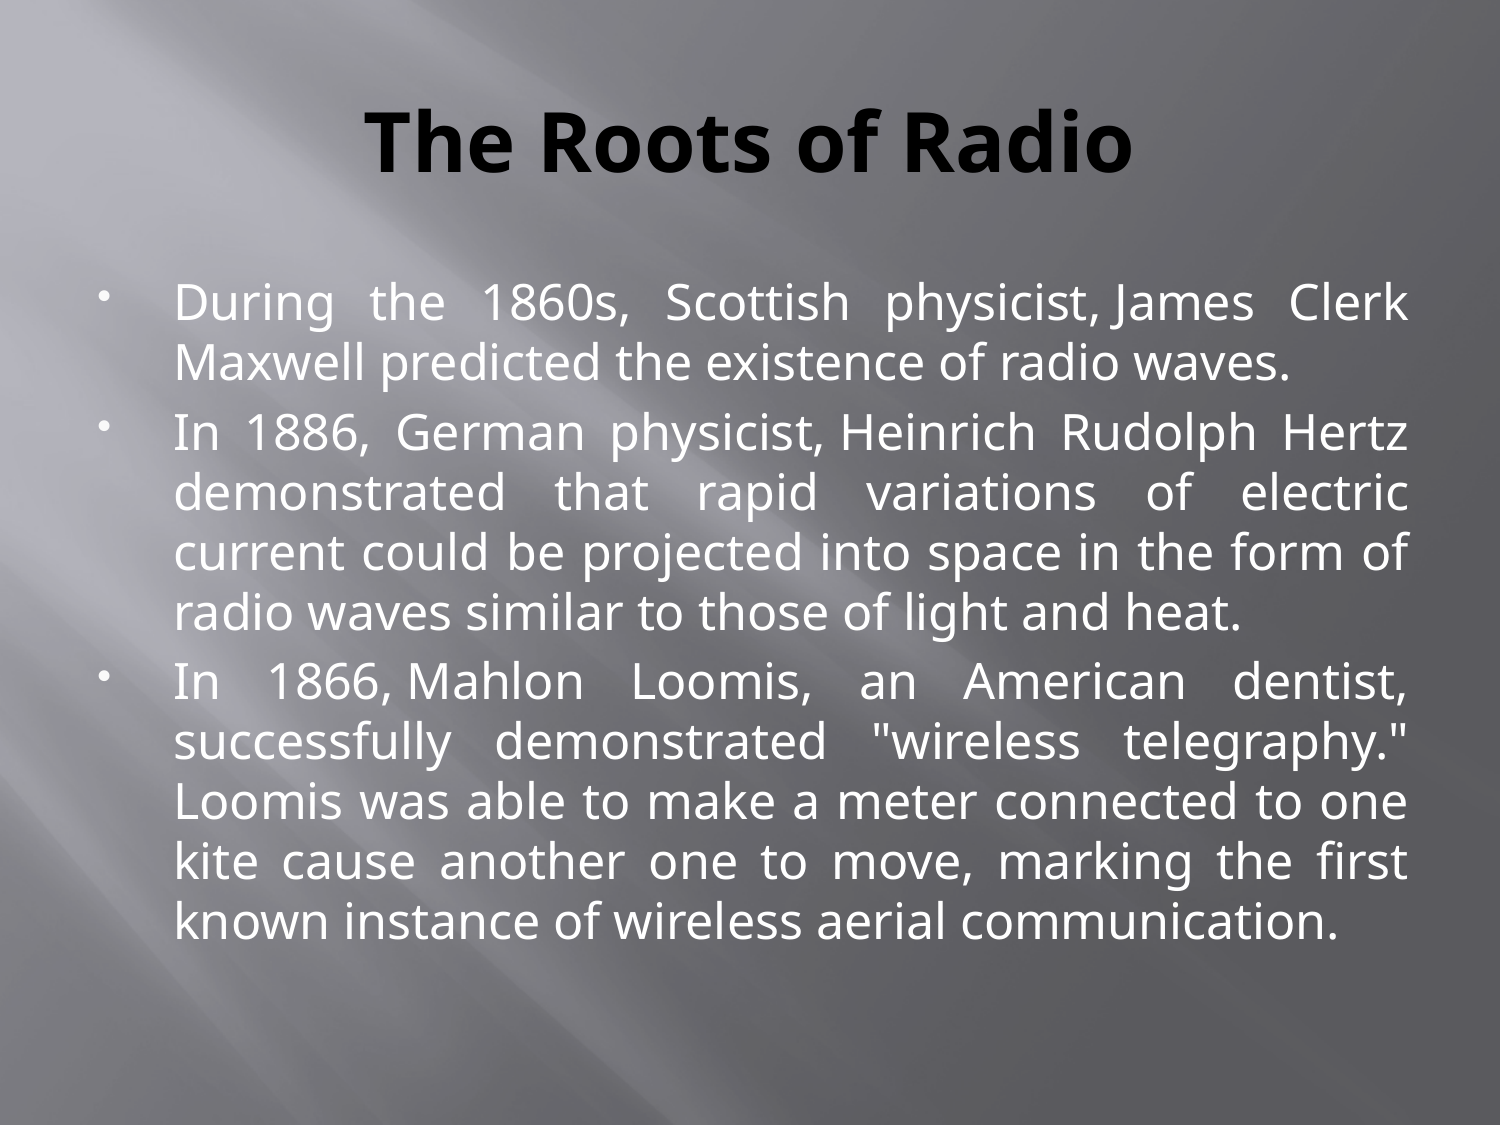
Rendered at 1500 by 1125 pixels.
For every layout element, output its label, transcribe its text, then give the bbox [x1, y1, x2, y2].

title The Roots of Radio [75, 45, 1425, 233]
list During the 1860s, Scottish physicist, James Clerk Maxwell predicted the existence of radio waves. In 1886, German physicist, Heinrich Rudolph Hertz demonstrated that rapid variations of electric current could be projected into space in the form of radio waves similar to those of light and heat. In 1866, Mahlon Loomis, an American dentist, successfully demonstrated "wireless telegraphy." Loomis was able to make a meter connected to one kite cause another one to move, marking the first known instance of wireless aerial communication. [75, 262, 1425, 1035]
